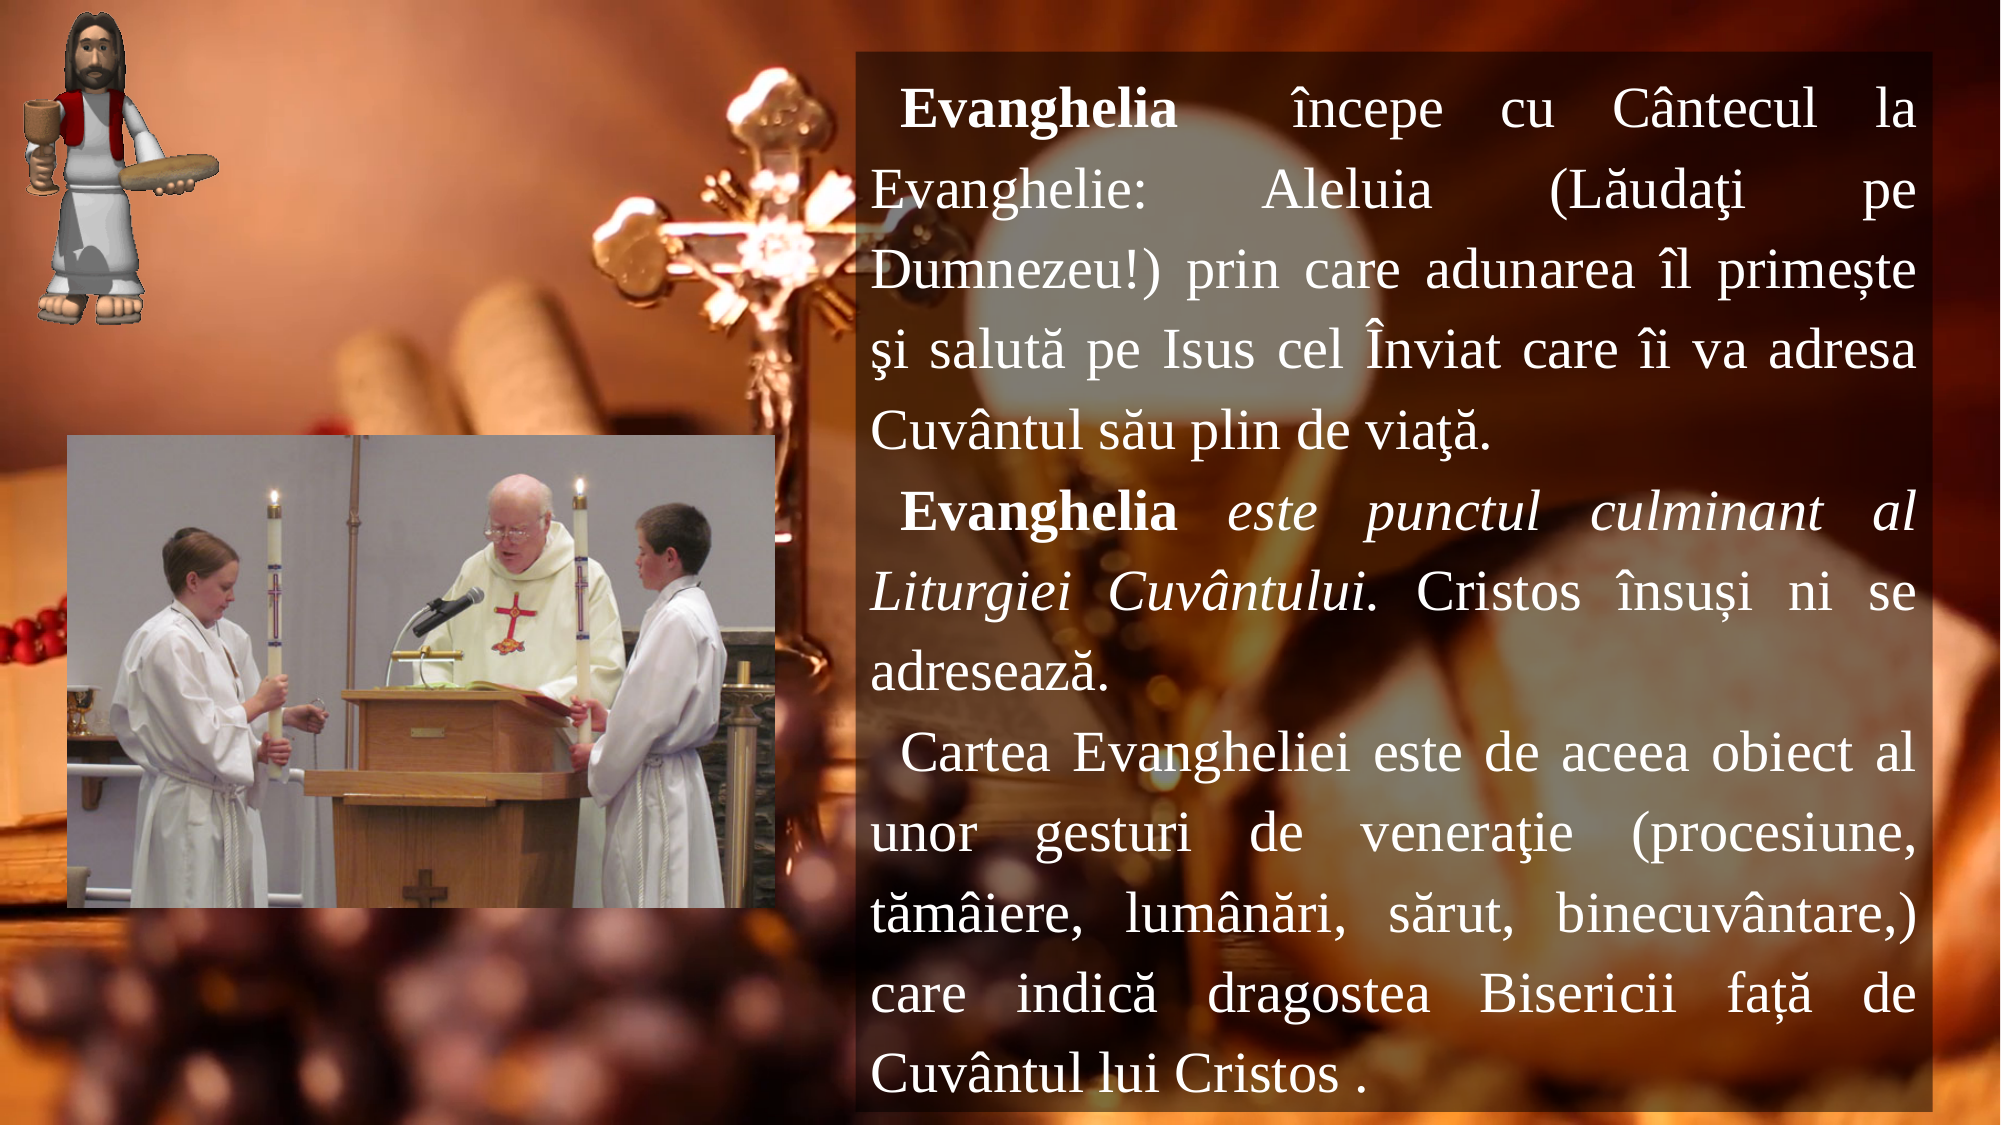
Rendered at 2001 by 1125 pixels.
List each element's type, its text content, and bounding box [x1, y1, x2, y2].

text_box Evanghelia începe cu Cântecul la Evanghelie: Aleluia (Lăudaţi pe Dumnezeu!) prin care adunarea îl primește şi salută pe Isus cel Înviat care îi va adresa Cuvântul său plin de viaţă. Evanghelia este punctul culminant al Liturgiei Cuvântului. Cristos însuși ni se adresează. Cartea Evangheliei este de aceea obiect al unor gesturi de veneraţie (procesiune, tămâiere, lumânări, sărut, binecuvântare,) care indică dragostea Bisericii față de Cuvântul lui Cristos . [855, 51, 1933, 1112]
picture [0, 0, 2001, 1125]
